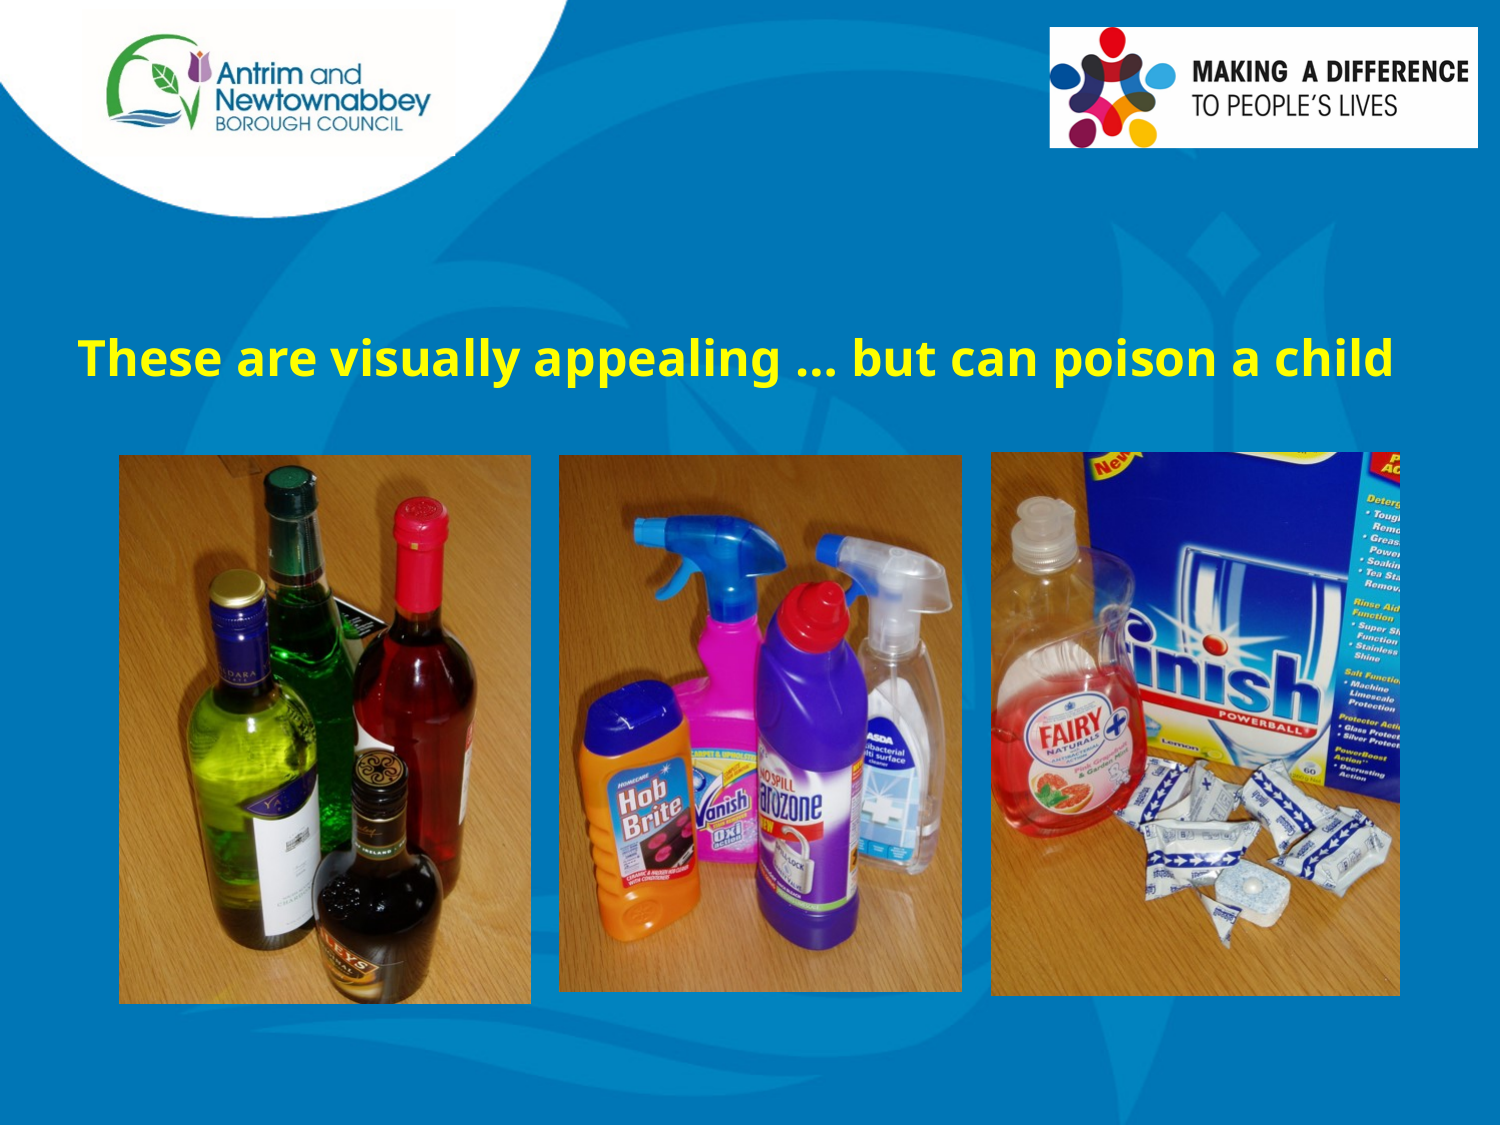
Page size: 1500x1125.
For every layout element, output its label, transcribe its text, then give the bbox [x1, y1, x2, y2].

picture [0, 0, 1500, 1125]
text_box These are visually appealing … but can poison a child [51, 319, 1423, 395]
